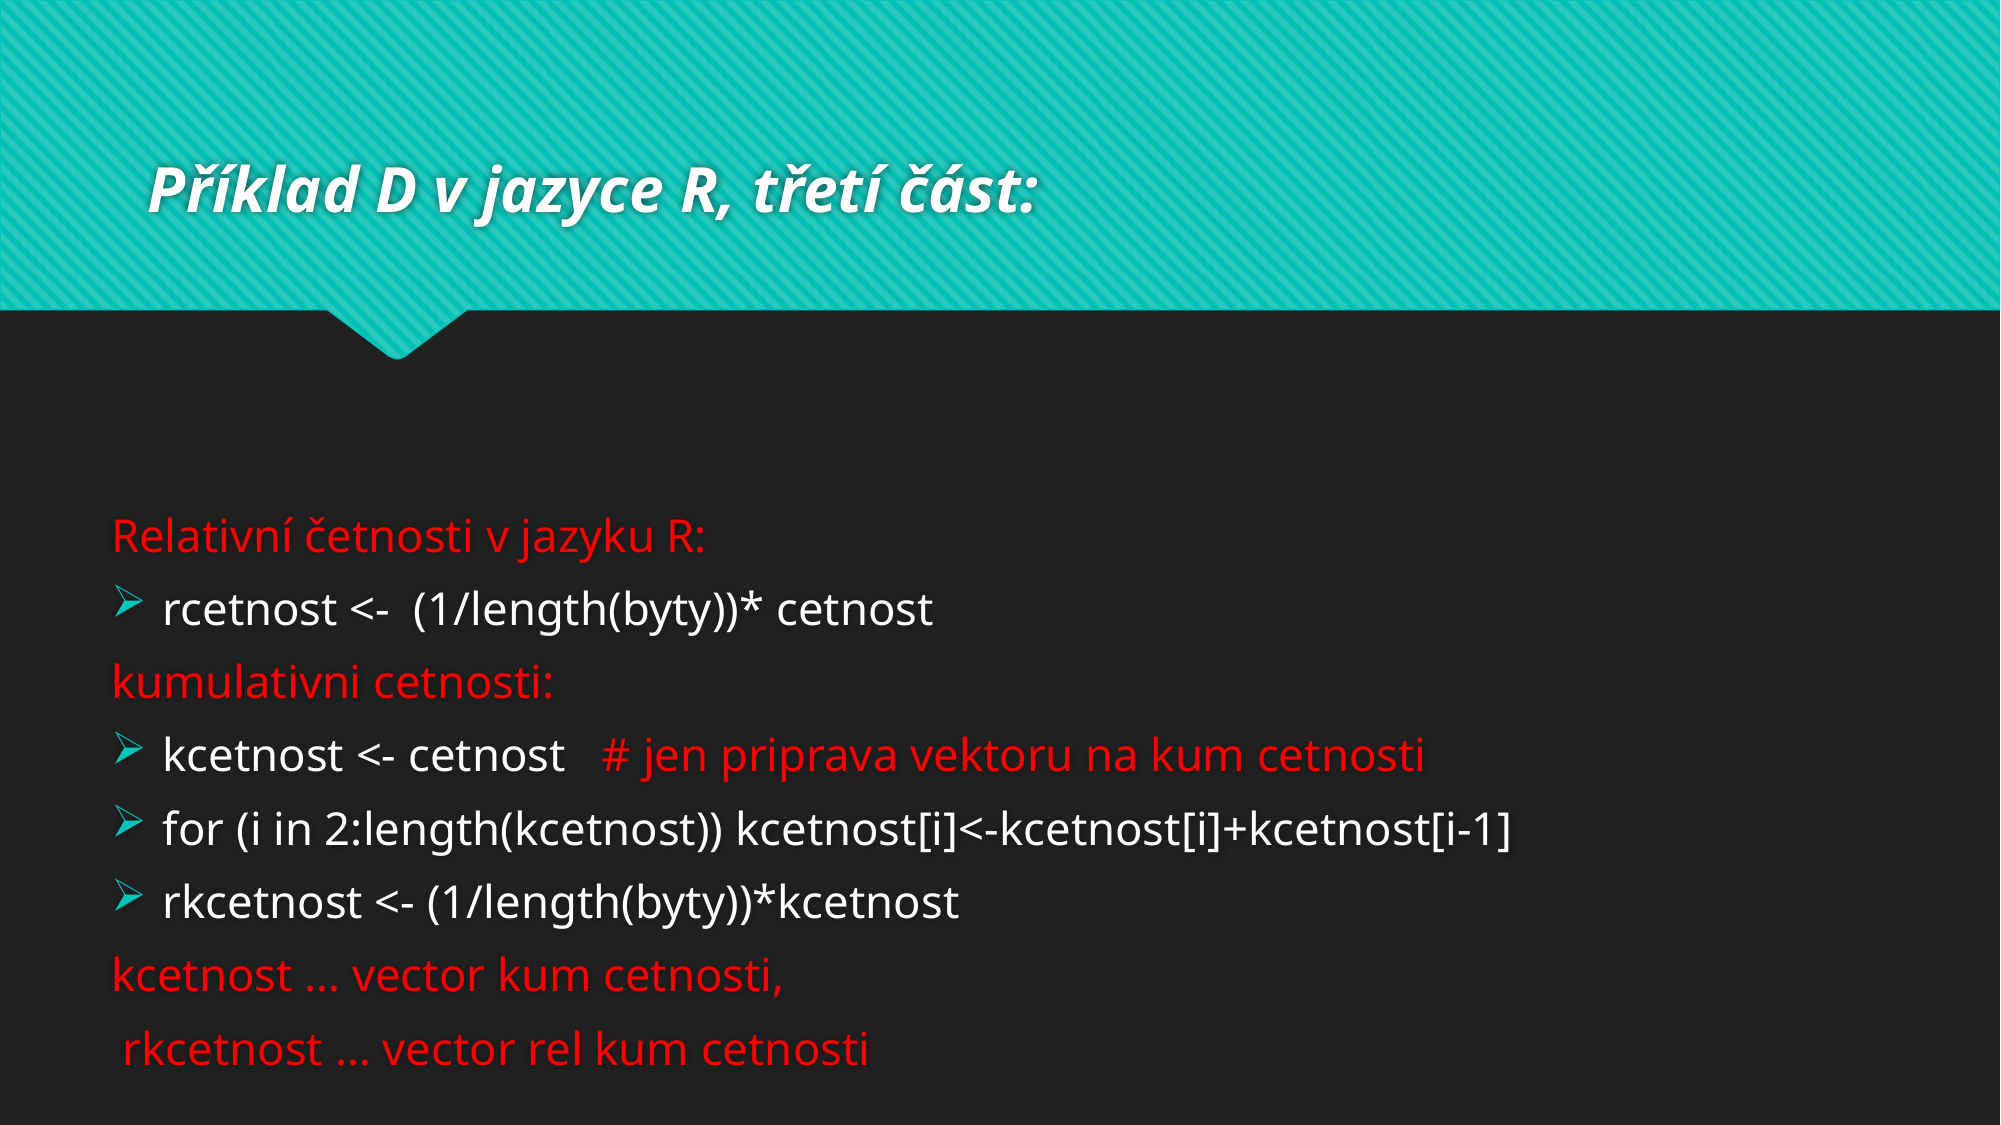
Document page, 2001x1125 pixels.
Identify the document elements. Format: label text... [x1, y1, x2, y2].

title Příklad D v jazyce R, třetí část: [132, 73, 1868, 233]
list Relativní četnosti v jazyku R: rcetnost <- (1/length(byty))* cetnost kumulativni cetnosti: kcetnost <- cetnost # jen priprava vektoru na kum cetnosti for (i in 2:length(kcetnost)) kcetnost[i]<-kcetnost[i]+kcetnost[i-1] rkcetnost <- (1/length(byty))*kcetnost kcetnost … vector kum cetnosti, rkcetnost … vector rel kum cetnosti [96, 499, 1983, 1088]
